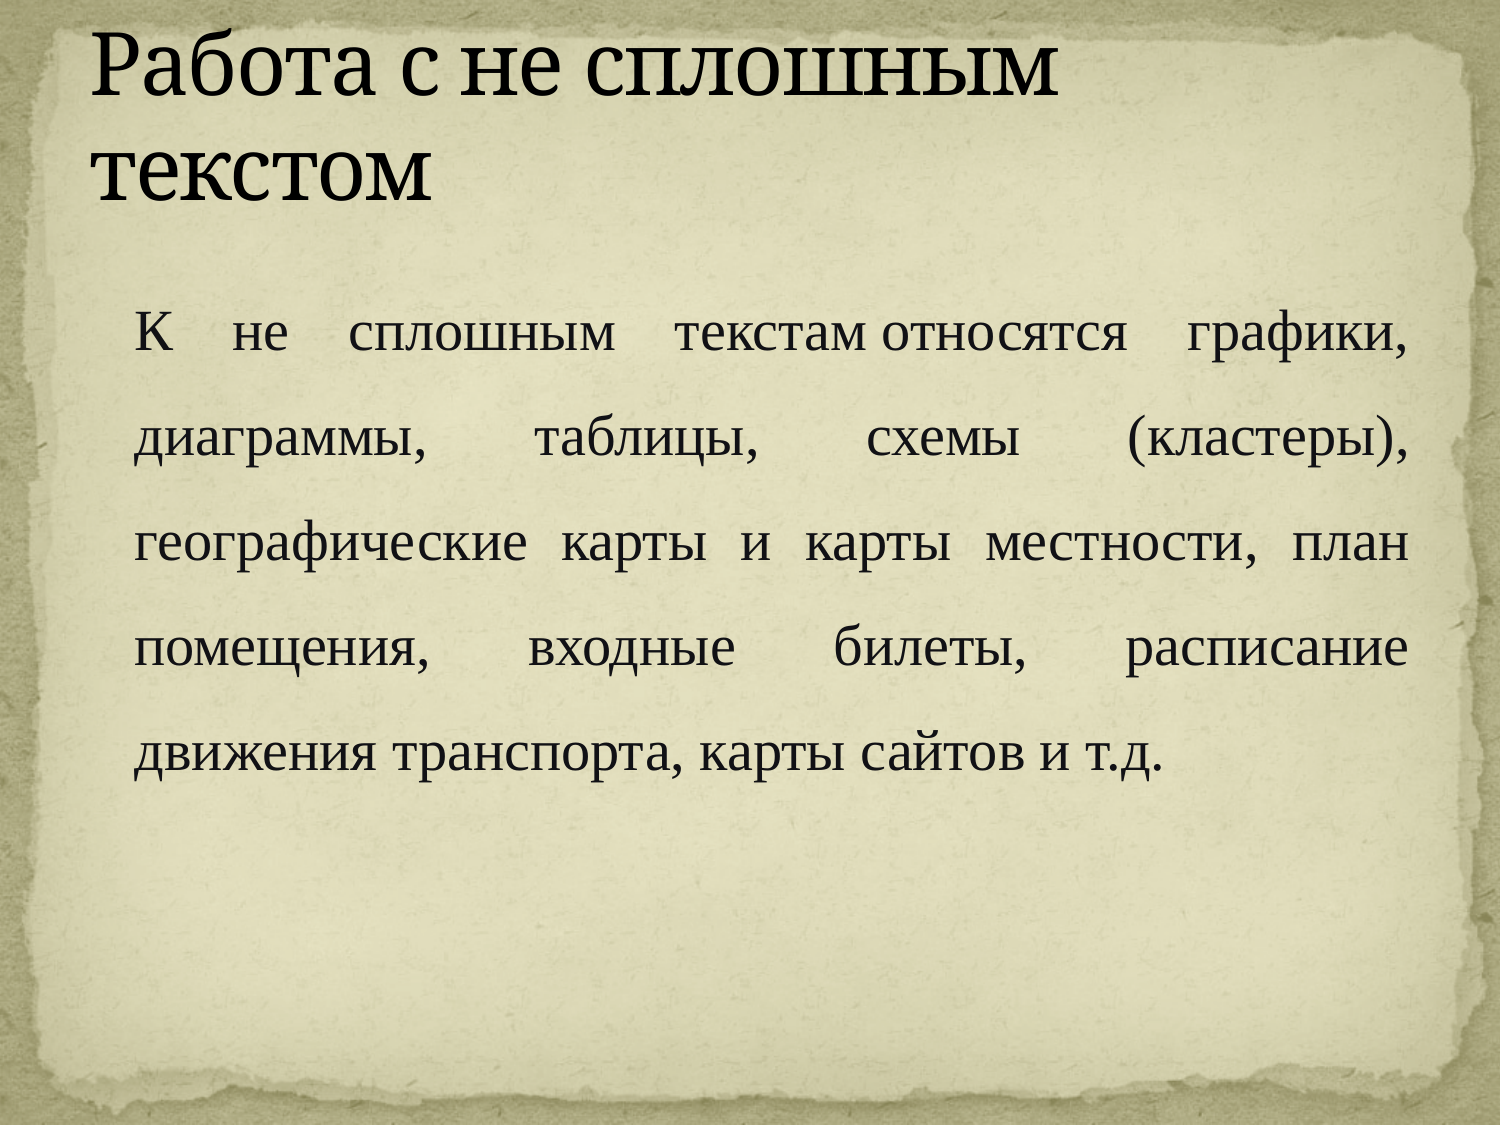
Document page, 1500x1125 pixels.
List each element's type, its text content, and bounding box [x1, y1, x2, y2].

list К не сплошным текстам относятся графики, диаграммы, таблицы, схемы (кластеры), географические карты и карты местности, план помещения, входные билеты, расписание движения транспорта, карты сайтов и т.д. [75, 249, 1425, 1000]
title Работа с не сплошным текстом [74, 24, 1425, 225]
